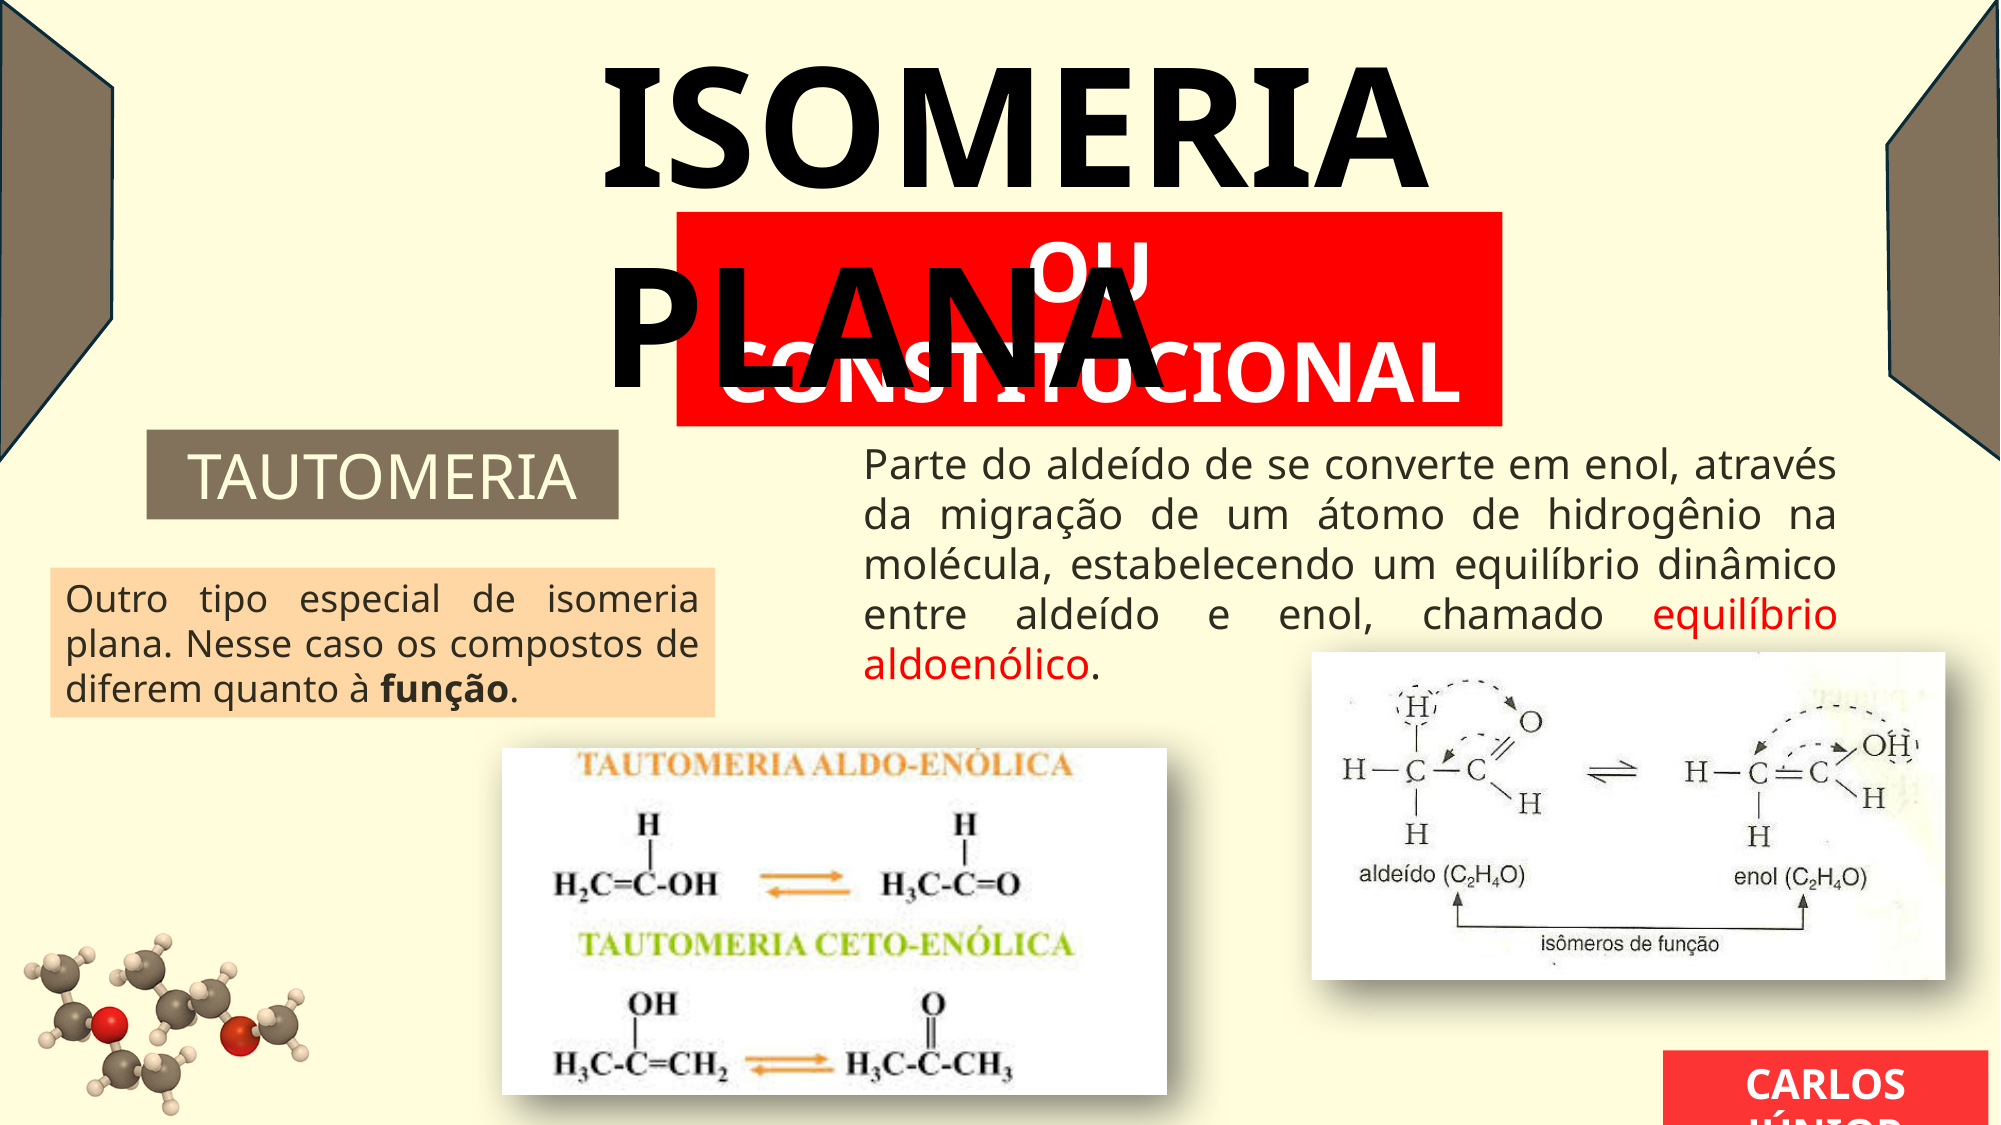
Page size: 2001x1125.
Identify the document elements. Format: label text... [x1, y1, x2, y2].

text_box TAUTOMERIA [146, 429, 619, 520]
text_box CARLOS JÚNIOR [1663, 1050, 1989, 1125]
picture [501, 747, 1168, 1095]
picture [1311, 651, 1946, 981]
text_box [1885, 0, 2000, 462]
text_box Outro tipo especial de isomeria plana. Nesse caso os compostos de diferem quanto à função. [50, 567, 715, 718]
text_box Parte do aldeído de se converte em enol, através da migração de um átomo de hidrogênio na molécula, estabelecendo um equilíbrio dinâmico entre aldeído e enol, chamado equilíbrio aldoenólico. [849, 430, 1854, 696]
text_box [0, 0, 115, 463]
text_box ISOMERIA PLANA [585, 13, 1594, 429]
picture [10, 932, 311, 1122]
